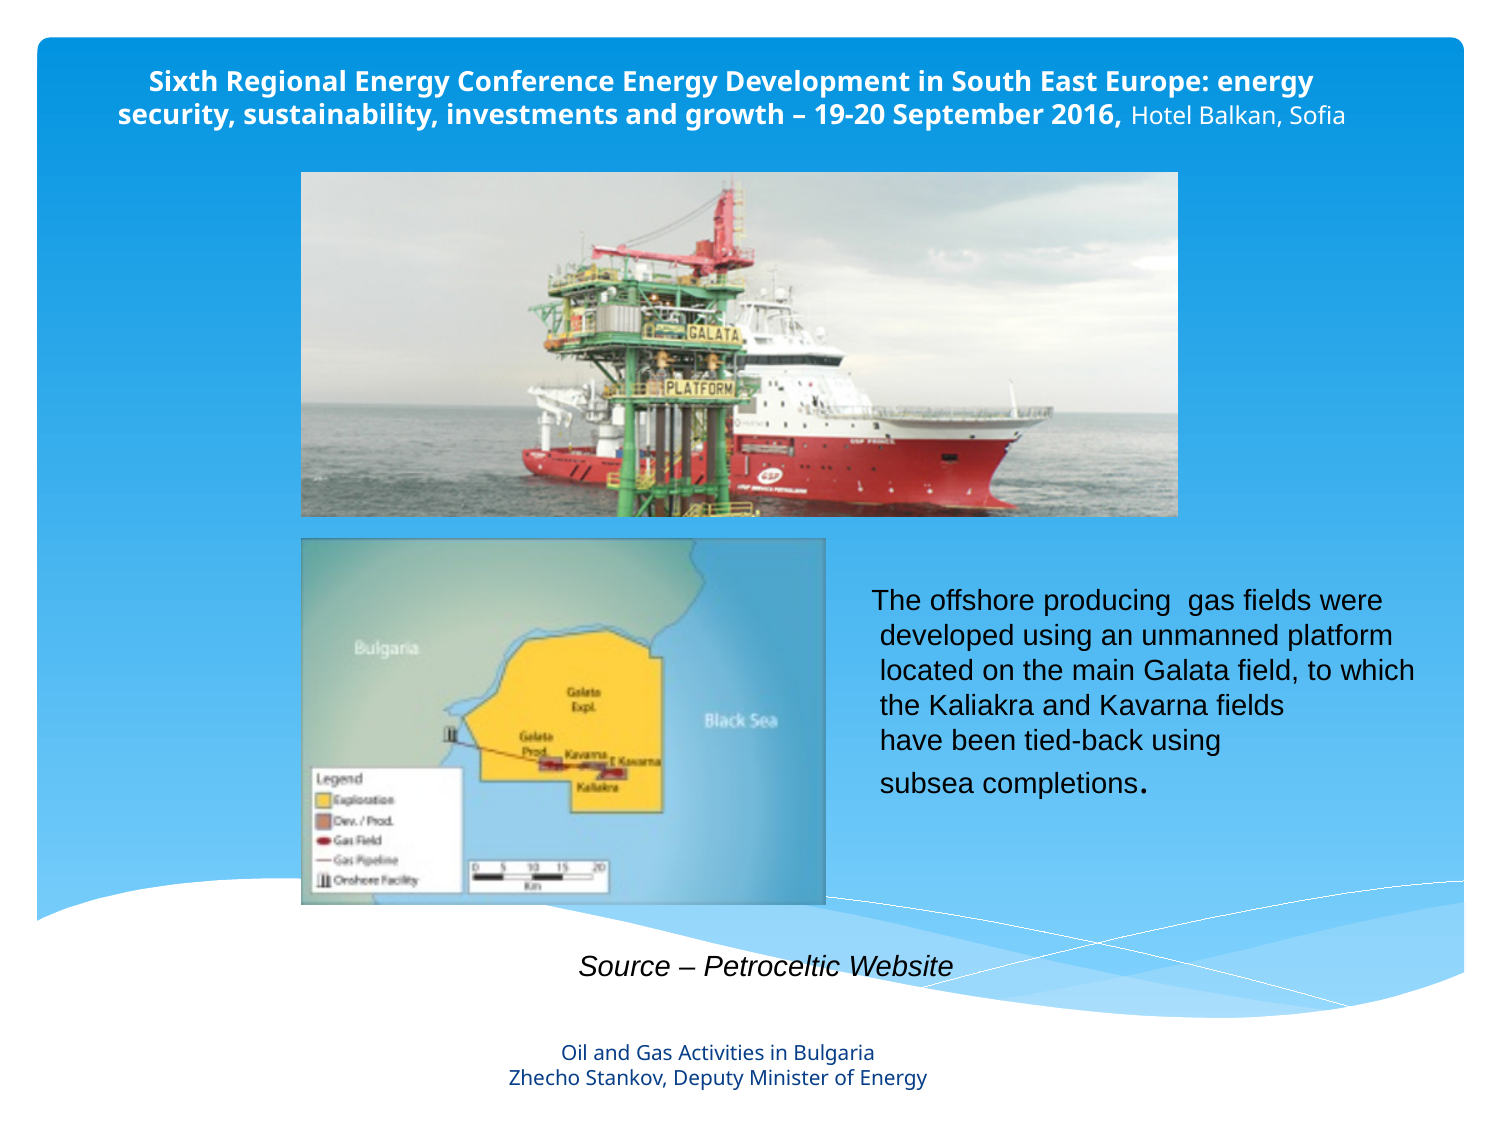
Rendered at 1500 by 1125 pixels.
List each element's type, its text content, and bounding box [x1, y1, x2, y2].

footer Oil and Gas Activities in Bulgaria Zhecho Stankov, Deputy Minister of Energy [407, 1034, 1029, 1095]
title Sixth Regional Energy Conference Energy Development in South East Europe: energy security, sustainability, investments and growth – 19-20 September 2016, Hotel Balkan, Sofia [76, 54, 1388, 138]
text_box Source – Petroceltic Website [563, 940, 1046, 1025]
picture [300, 173, 1178, 517]
picture [300, 538, 826, 906]
text_box The offshore producing gas fields were developed using an unmanned platform located on the main Galata field, to which the Kaliakra and Kavarna fields have been tied-back using subsea completions. [856, 574, 1440, 809]
